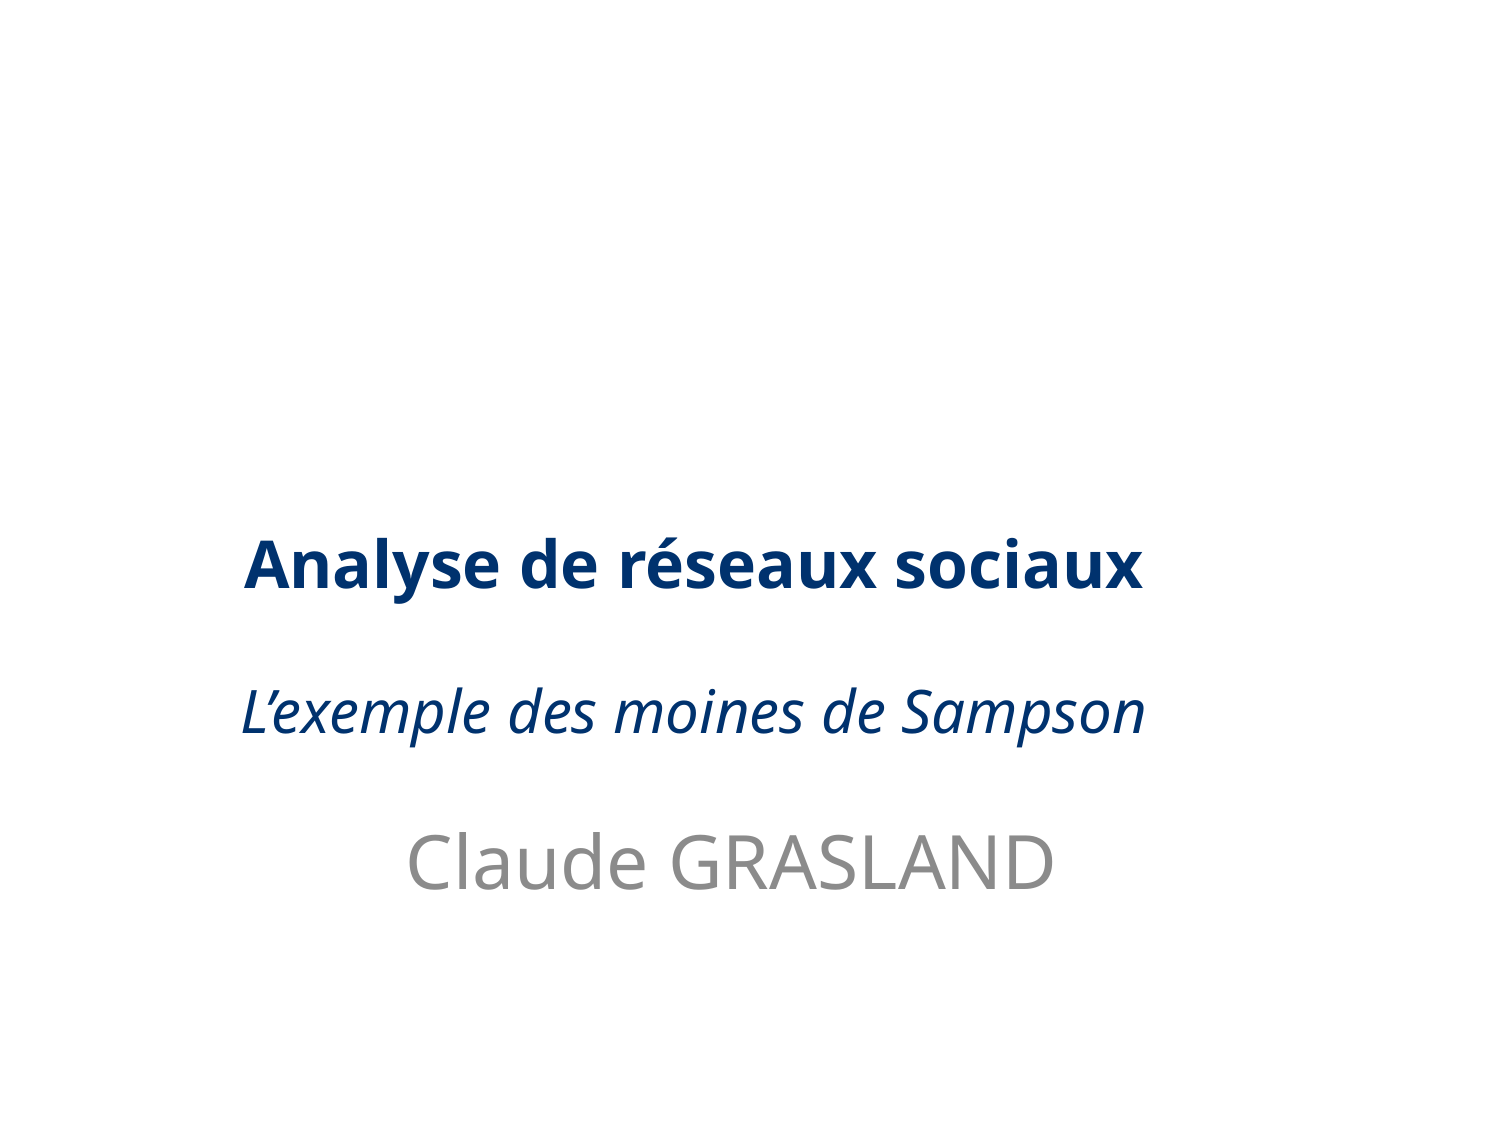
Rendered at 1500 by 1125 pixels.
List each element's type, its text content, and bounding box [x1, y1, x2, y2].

title Analyse de réseaux sociaux L’exemple des moines de Sampson [25, 434, 1363, 826]
subtitle Claude GRASLAND [169, 806, 1295, 1079]
